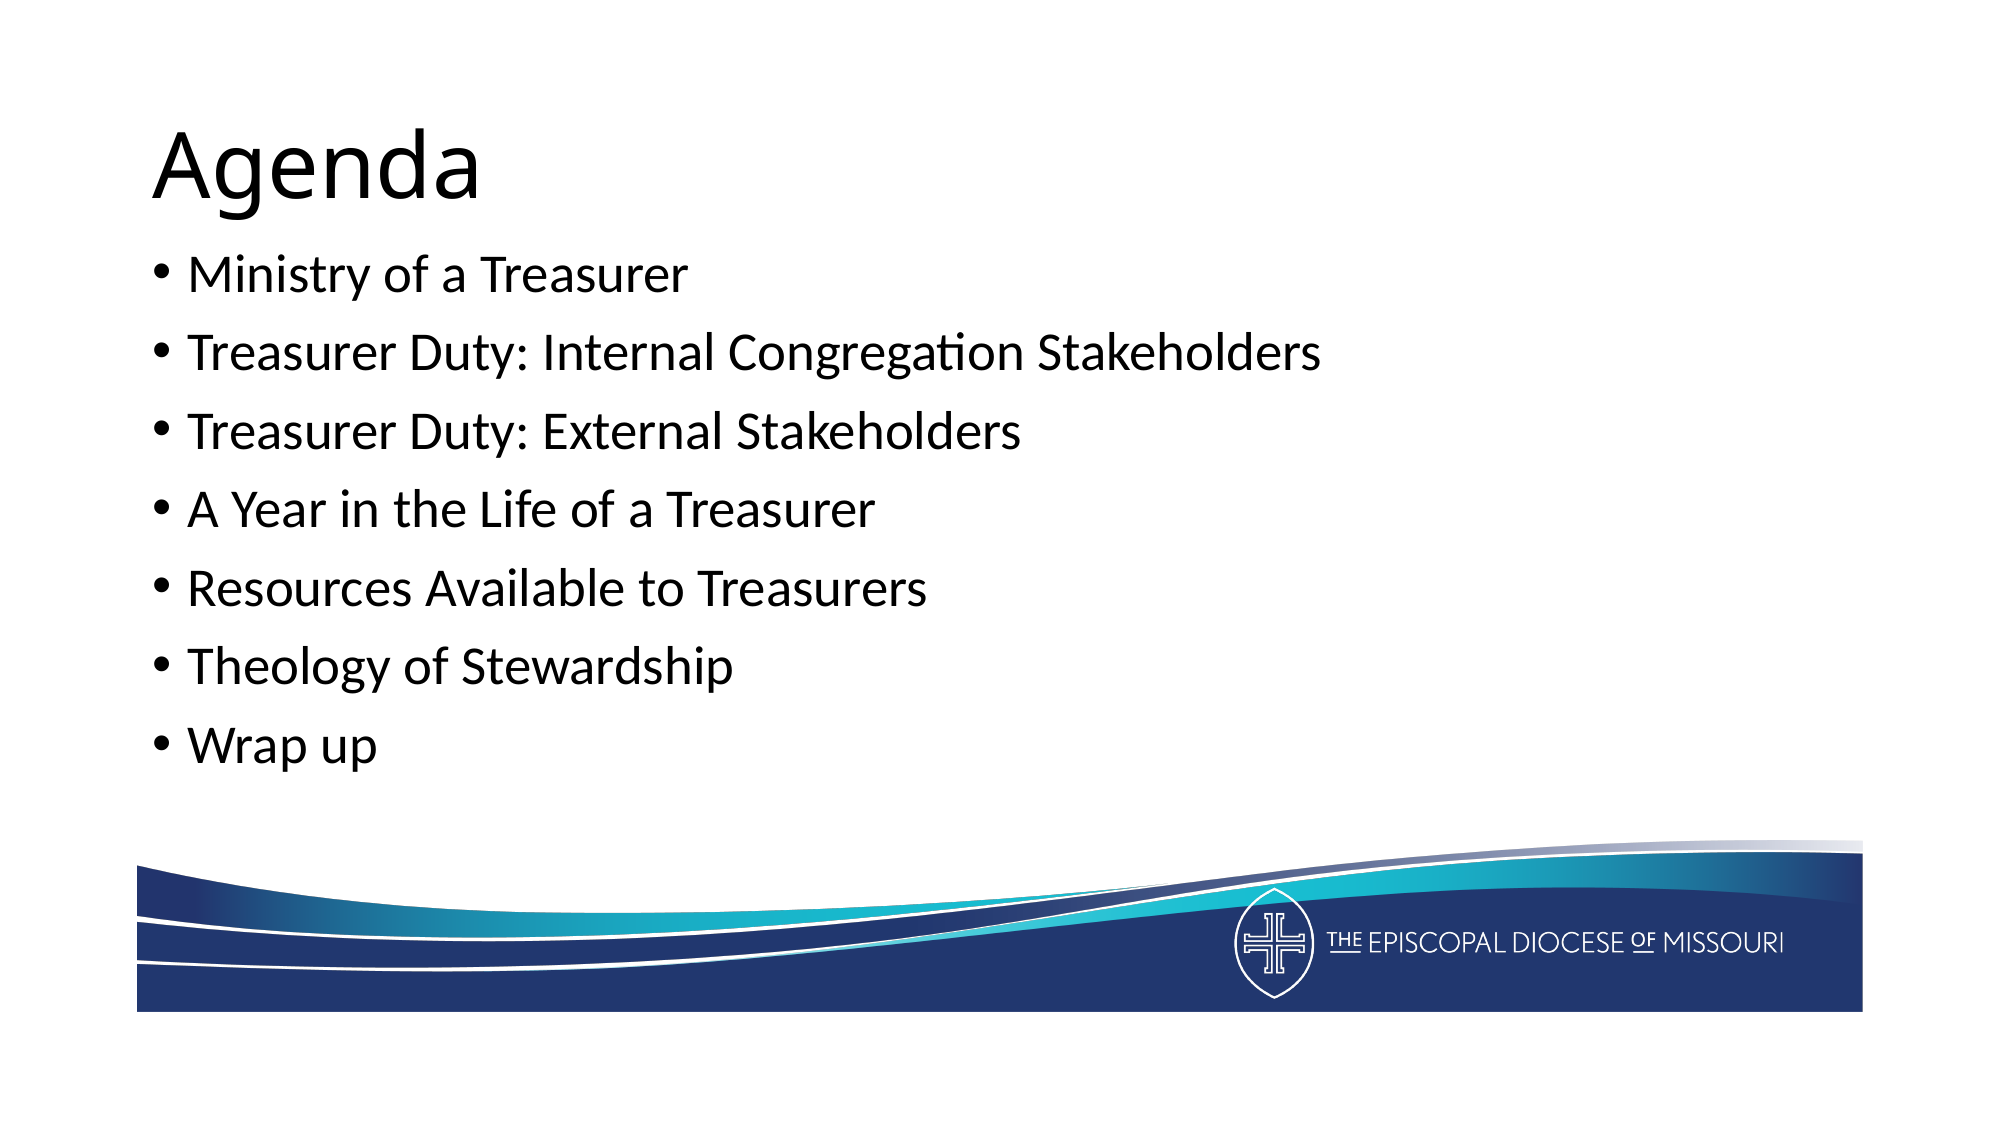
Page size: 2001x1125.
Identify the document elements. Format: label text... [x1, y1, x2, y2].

text_box [306, 333, 338, 394]
title Agenda [137, 59, 1863, 237]
picture [137, 840, 1863, 1012]
list Ministry of a Treasurer Treasurer Duty: Internal Congregation Stakeholders Treasurer Duty: External Stakeholders A Year in the Life of a Treasurer Resources Available to Treasurers Theology of Stewardship Wrap up [137, 237, 1863, 783]
